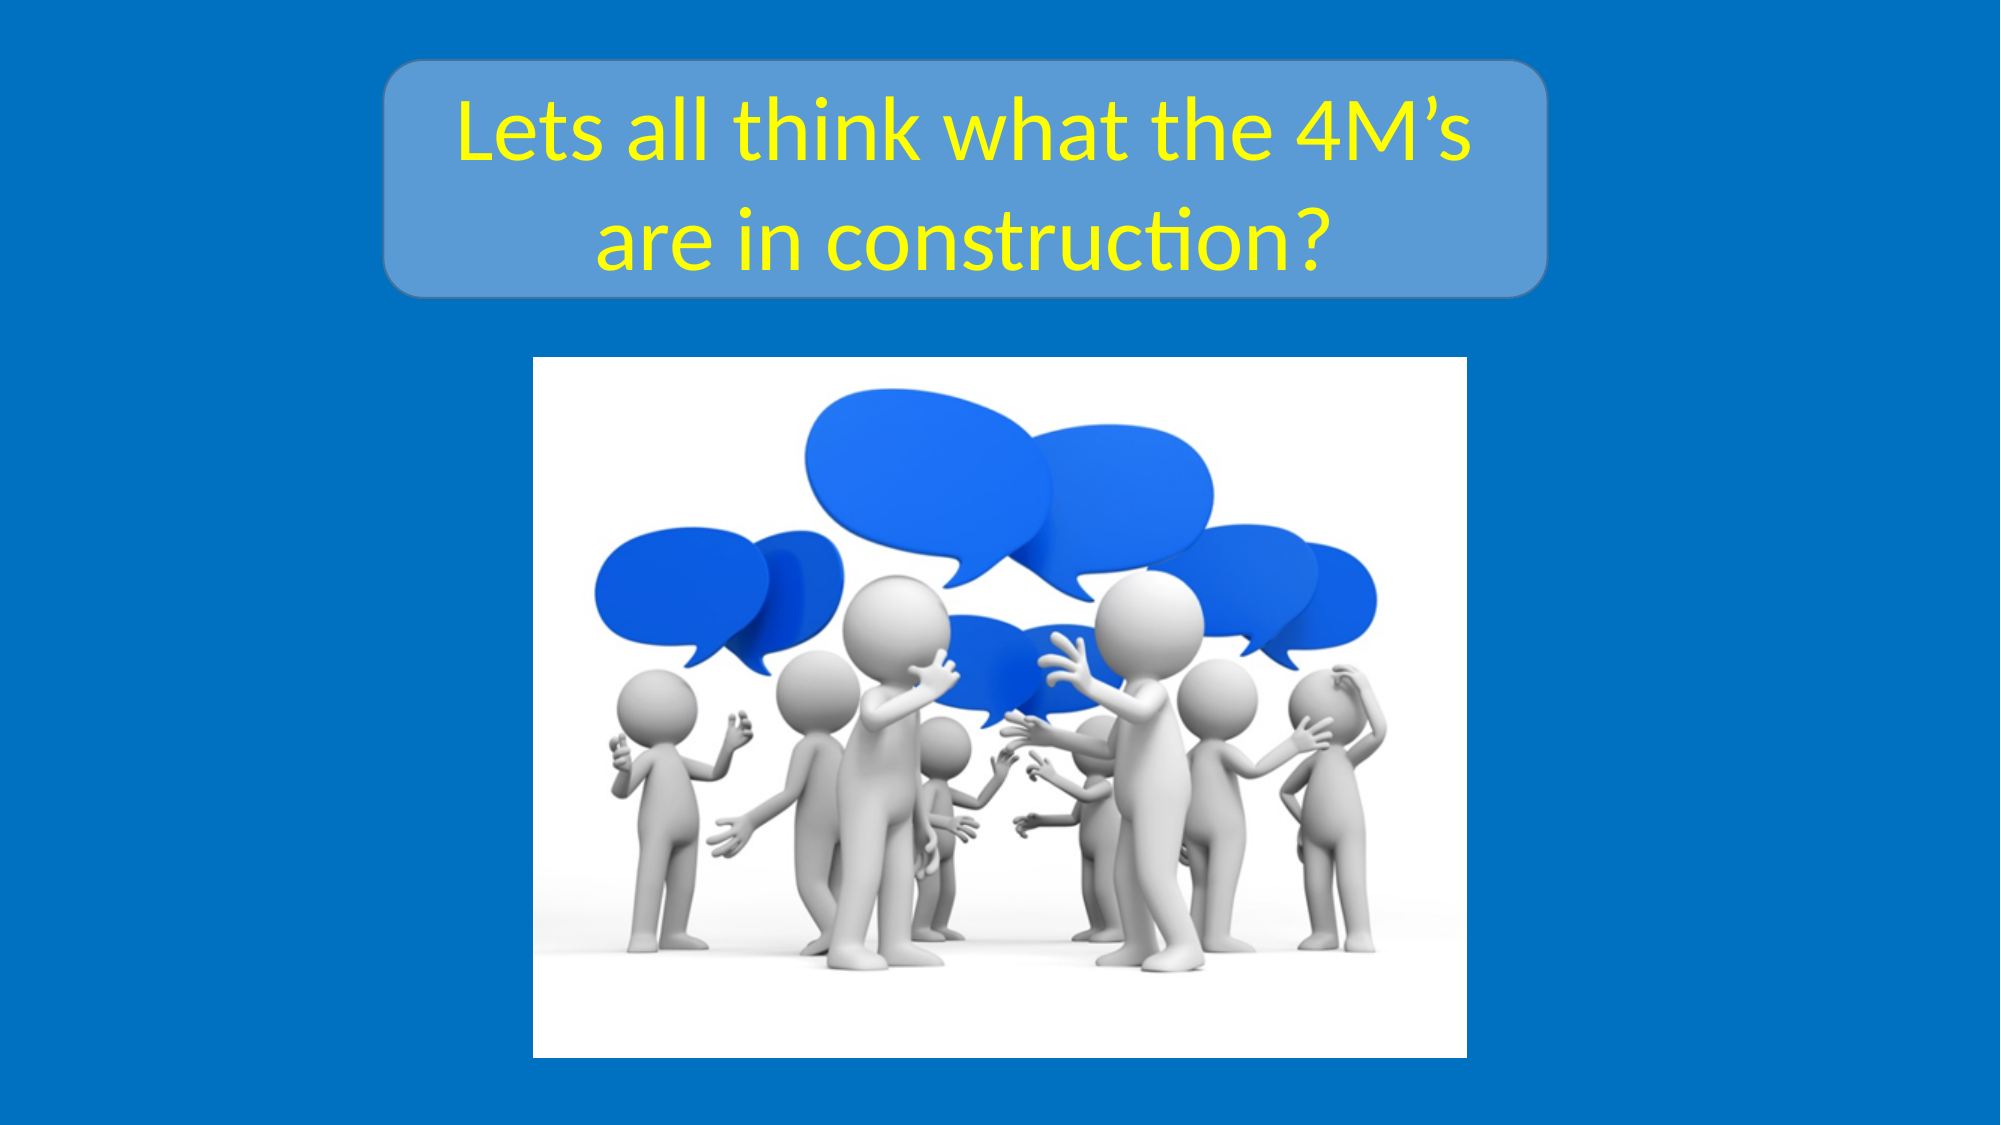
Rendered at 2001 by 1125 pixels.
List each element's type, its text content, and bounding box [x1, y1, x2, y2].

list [533, 357, 1467, 1058]
text_box Lets all think what the 4M’s are in construction? [382, 58, 1549, 299]
